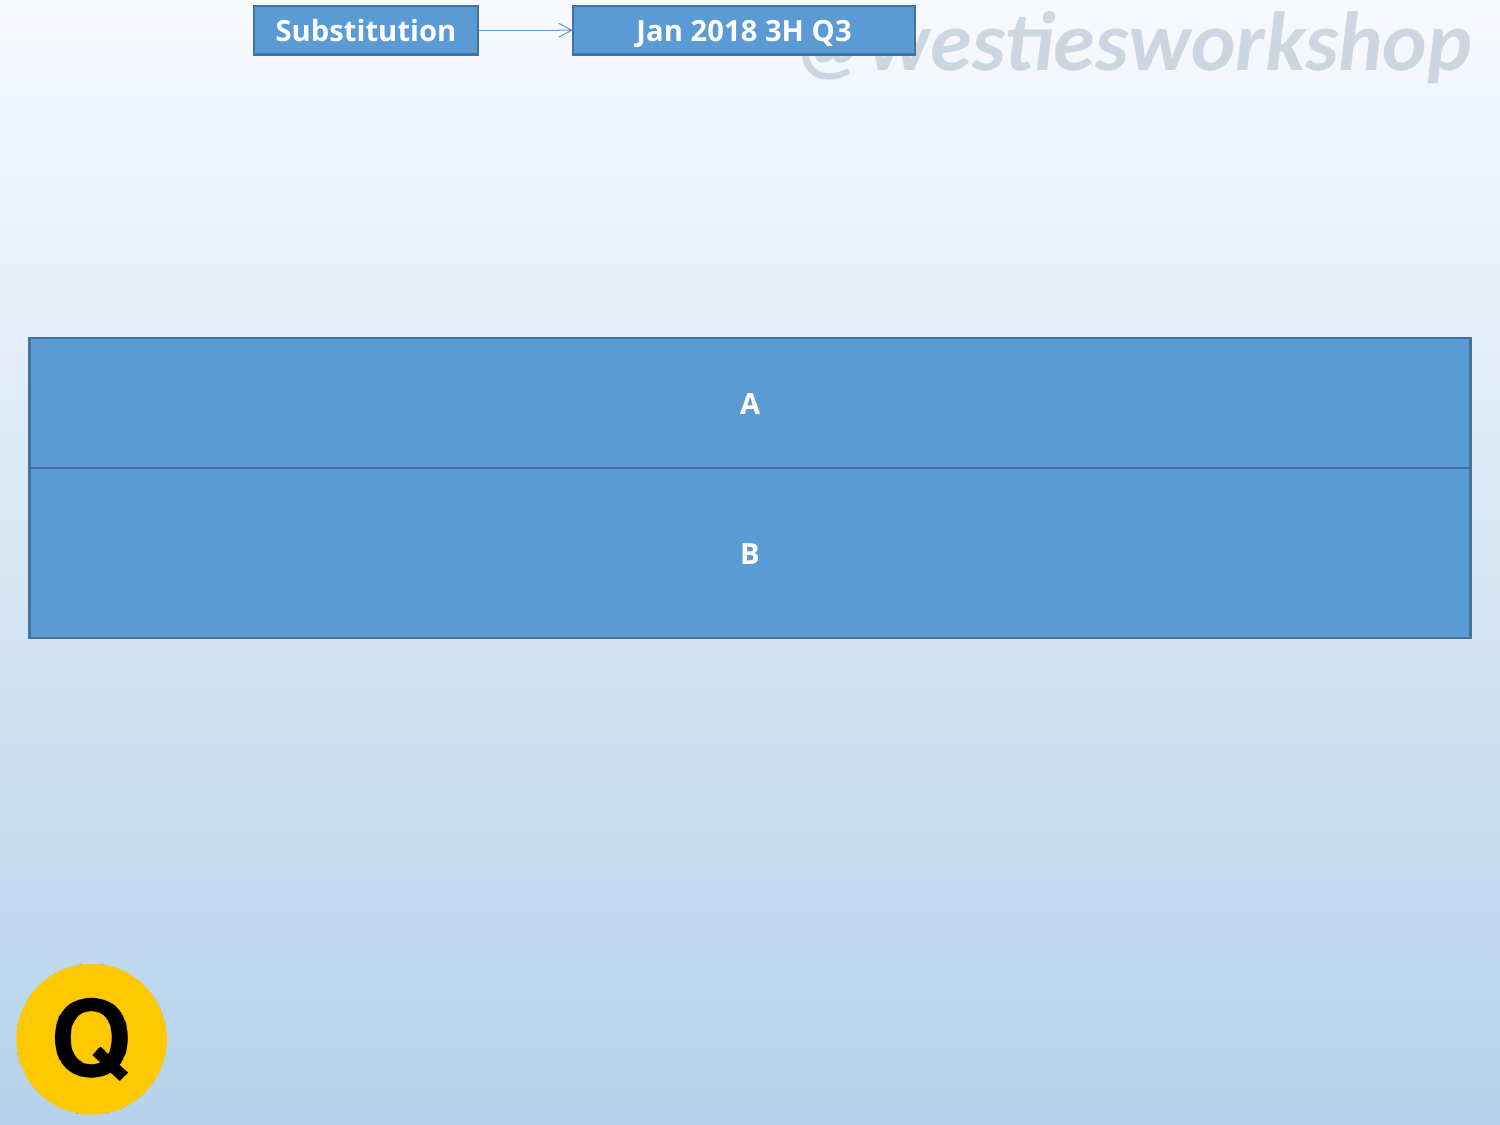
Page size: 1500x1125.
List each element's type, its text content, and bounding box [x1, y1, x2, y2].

picture [29, 338, 1471, 638]
picture [0, 940, 191, 1125]
text_box Substitution [253, 5, 479, 56]
text_box Jan 2018 3H Q3 [572, 5, 916, 56]
